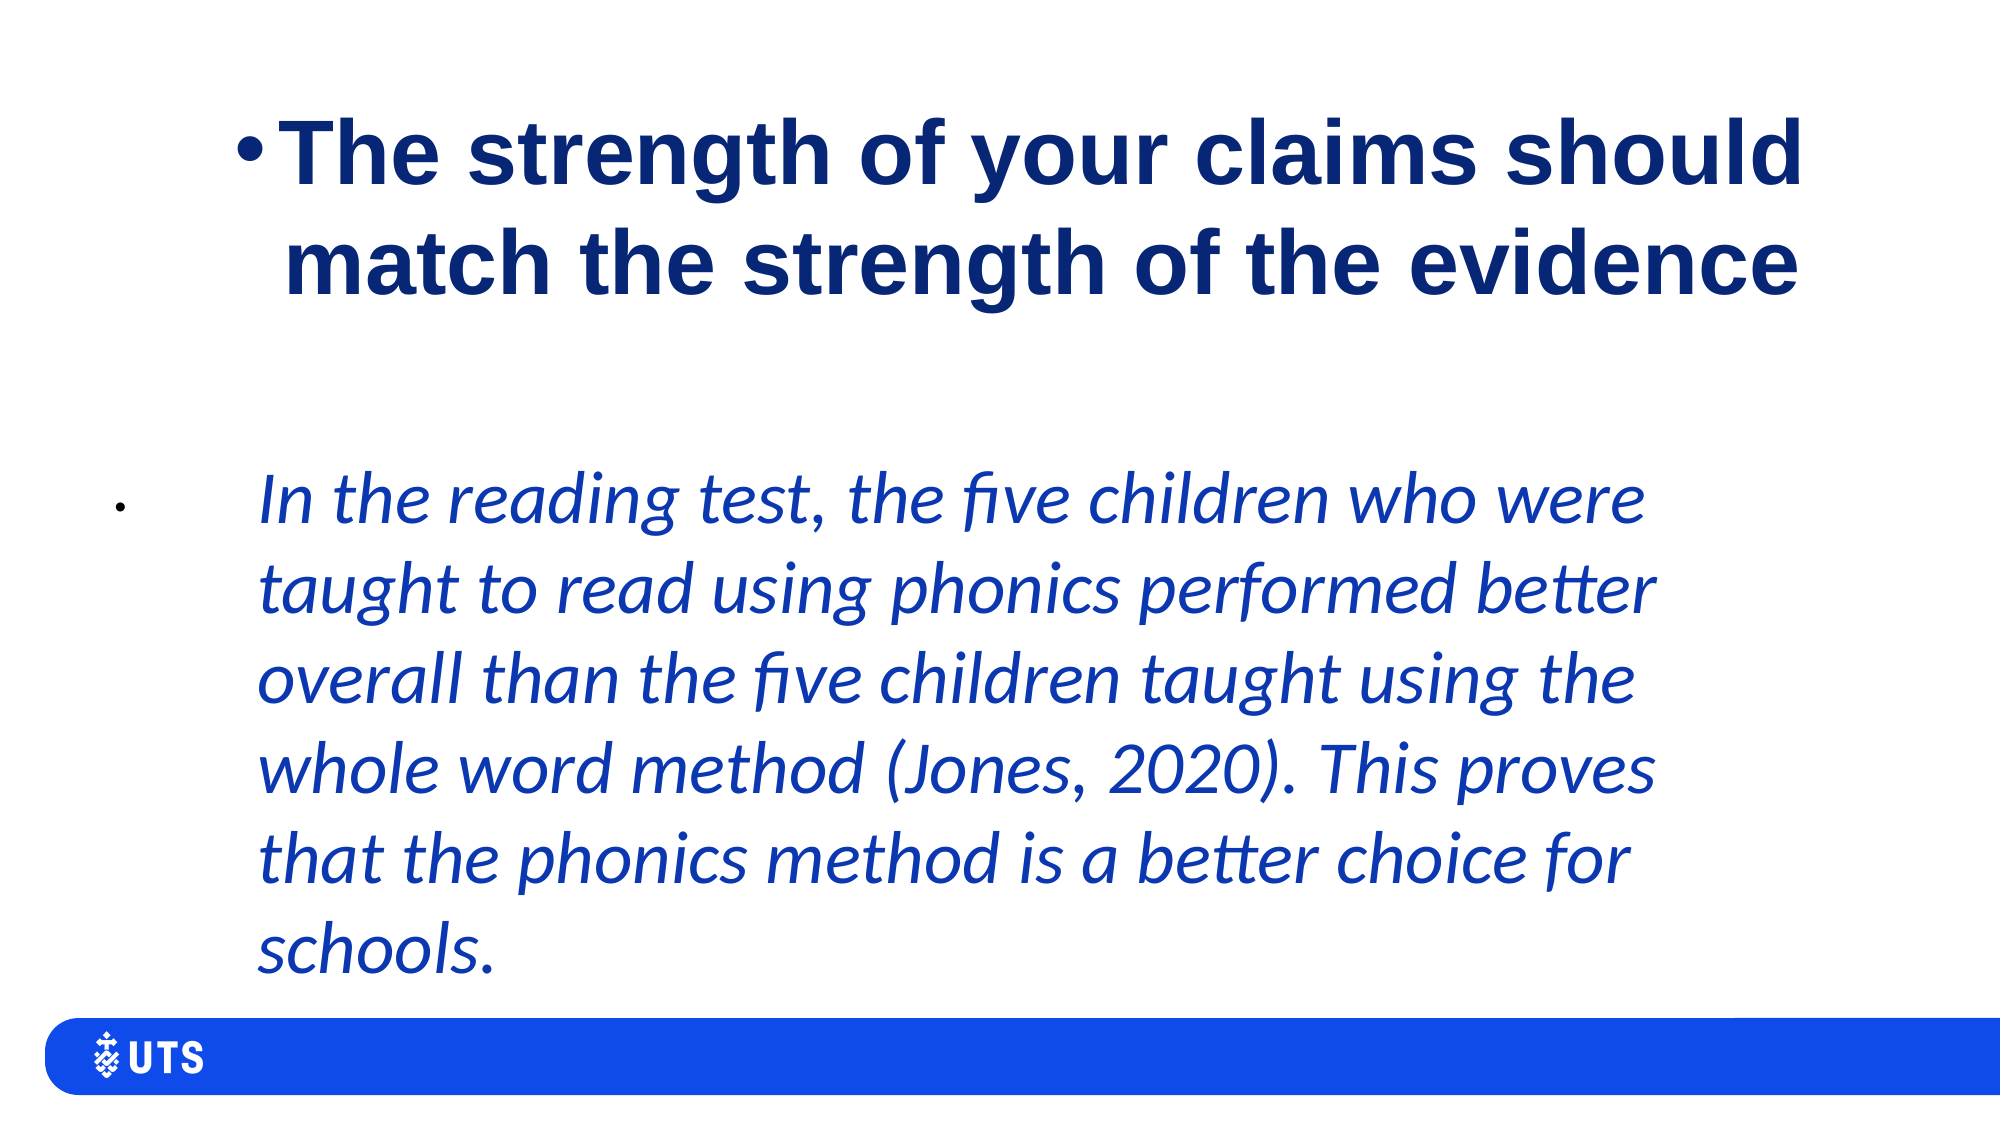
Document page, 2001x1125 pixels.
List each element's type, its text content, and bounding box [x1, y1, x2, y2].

picture [94, 1031, 203, 1078]
text_box In the reading test, the five children who were taught to read using phonics performed better overall than the five children taught using the whole word method (Jones, 2020). This proves that the phonics method is a better choice for schools. [242, 381, 1800, 1086]
list The strength of your claims should match the strength of the evidence [99, 84, 1943, 244]
